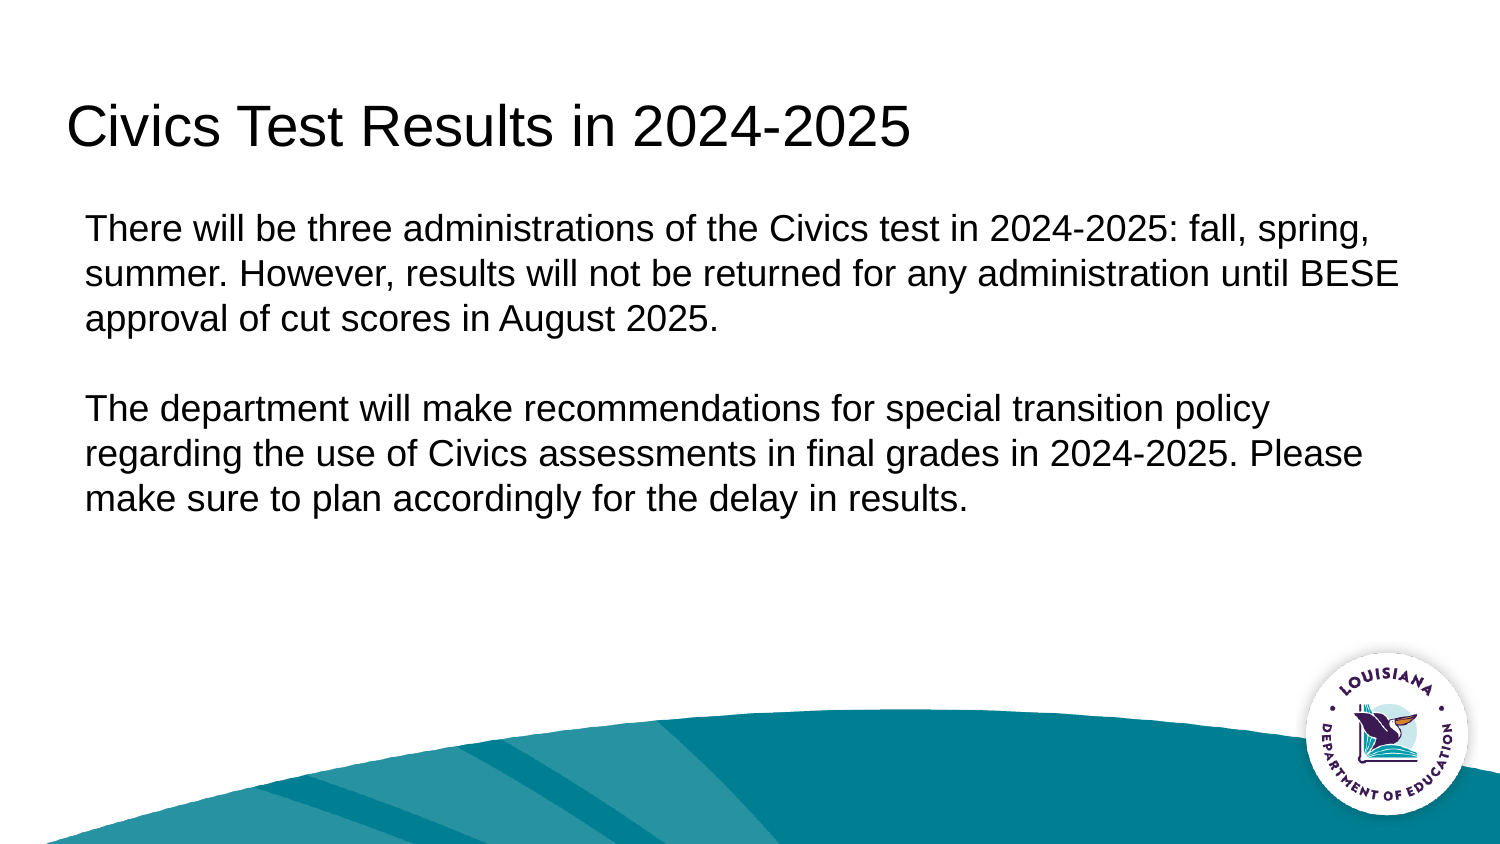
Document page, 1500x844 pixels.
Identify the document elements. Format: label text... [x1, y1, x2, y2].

list There will be three administrations of the Civics test in 2024-2025: fall, spring, summer. However, results will not be returned for any administration until BESE approval of cut scores in August 2025. The department will make recommendations for special transition policy regarding the use of Civics assessments in final grades in 2024-2025. Please make sure to plan accordingly for the delay in results. [51, 189, 1449, 712]
title Civics Test Results in 2024-2025 [51, 72, 1449, 167]
picture [0, 642, 1500, 844]
